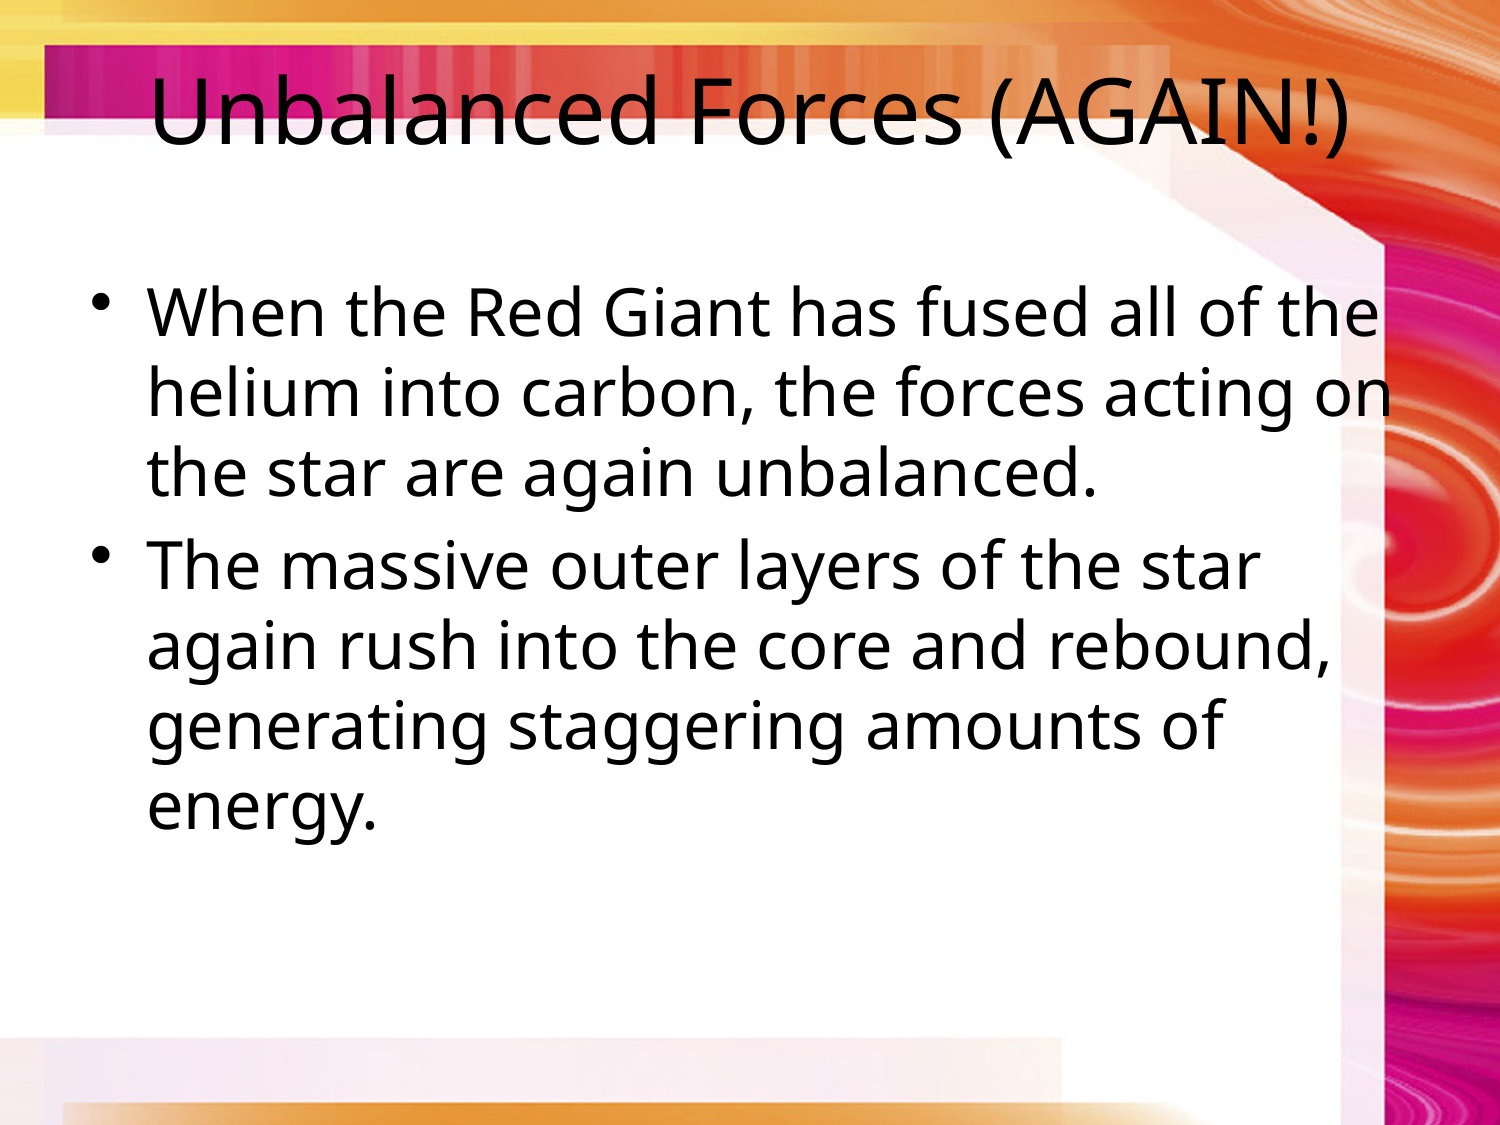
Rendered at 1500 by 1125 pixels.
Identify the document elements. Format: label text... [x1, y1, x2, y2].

title Unbalanced Forces (AGAIN!) [75, 45, 1425, 233]
list When the Red Giant has fused all of the helium into carbon, the forces acting on the star are again unbalanced. The massive outer layers of the star again rush into the core and rebound, generating staggering amounts of energy. [75, 262, 1425, 1005]
picture [0, 0, 1500, 1125]
